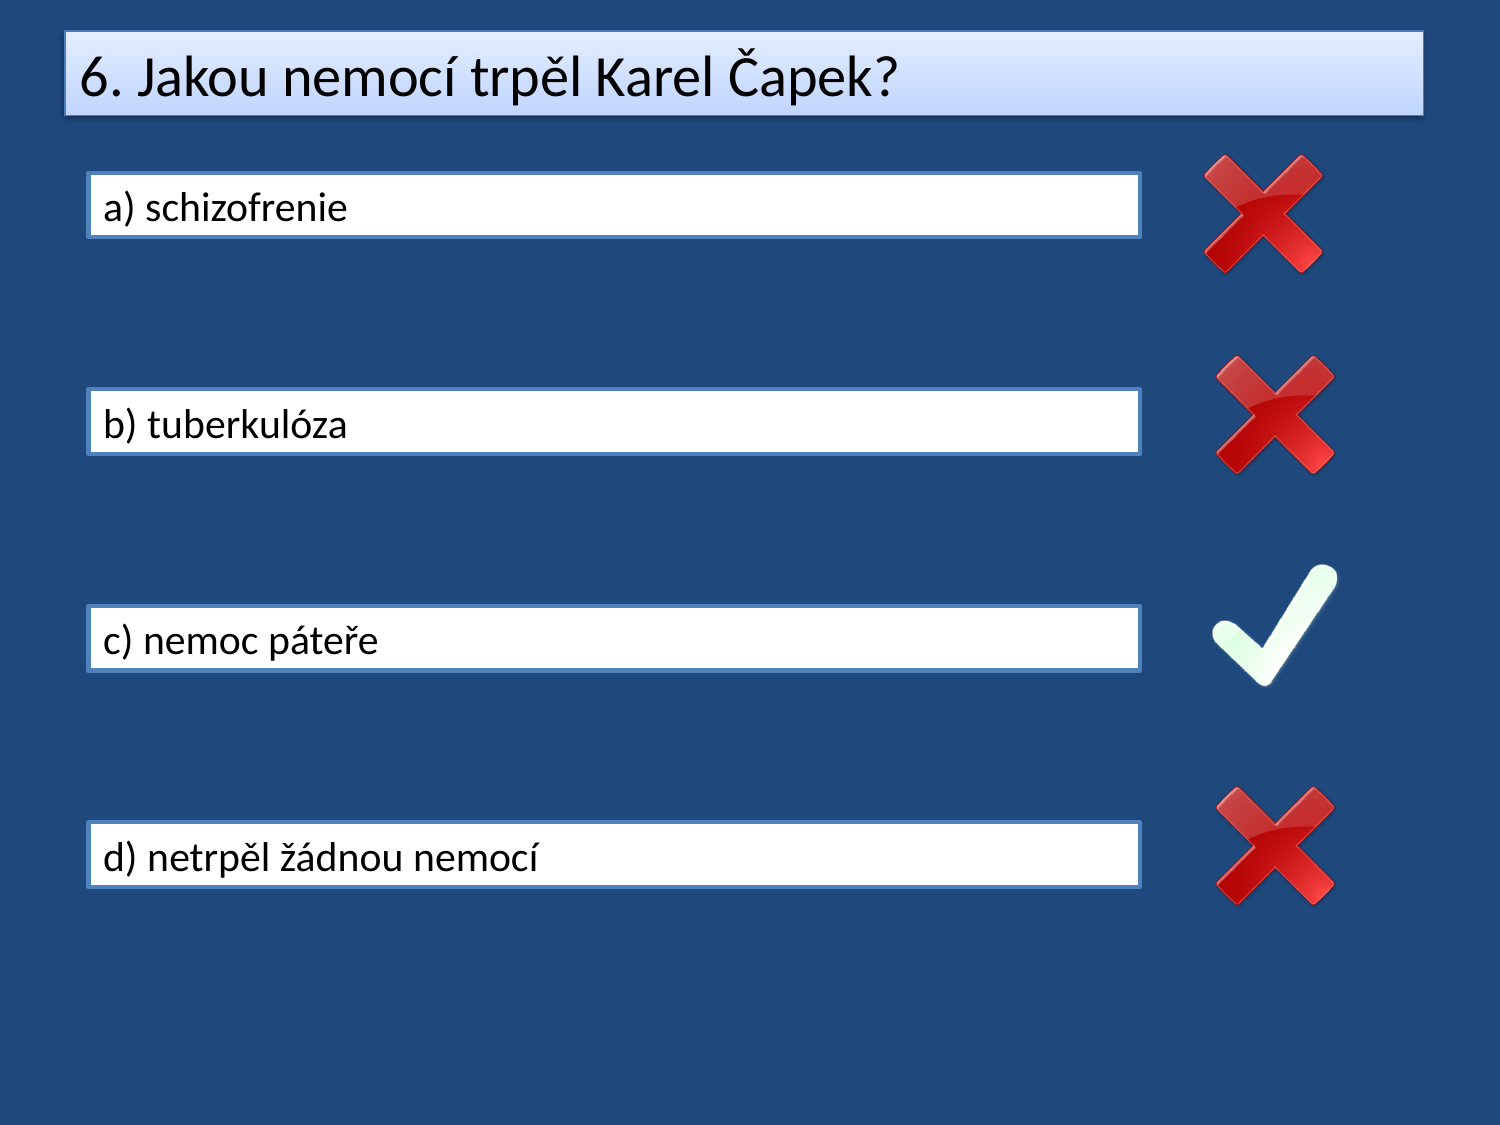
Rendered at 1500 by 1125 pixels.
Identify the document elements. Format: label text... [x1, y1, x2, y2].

text_box 6. Jakou nemocí trpěl Karel Čapek? [64, 30, 1424, 116]
picture [1210, 562, 1341, 693]
text_box a) schizofrenie [86, 171, 1142, 239]
picture [1210, 780, 1341, 911]
text_box b) tuberkulóza [86, 387, 1142, 456]
picture [1198, 148, 1329, 280]
picture [1210, 349, 1341, 480]
text_box c) nemoc páteře [86, 604, 1142, 673]
text_box d) netrpěl žádnou nemocí [86, 820, 1142, 889]
